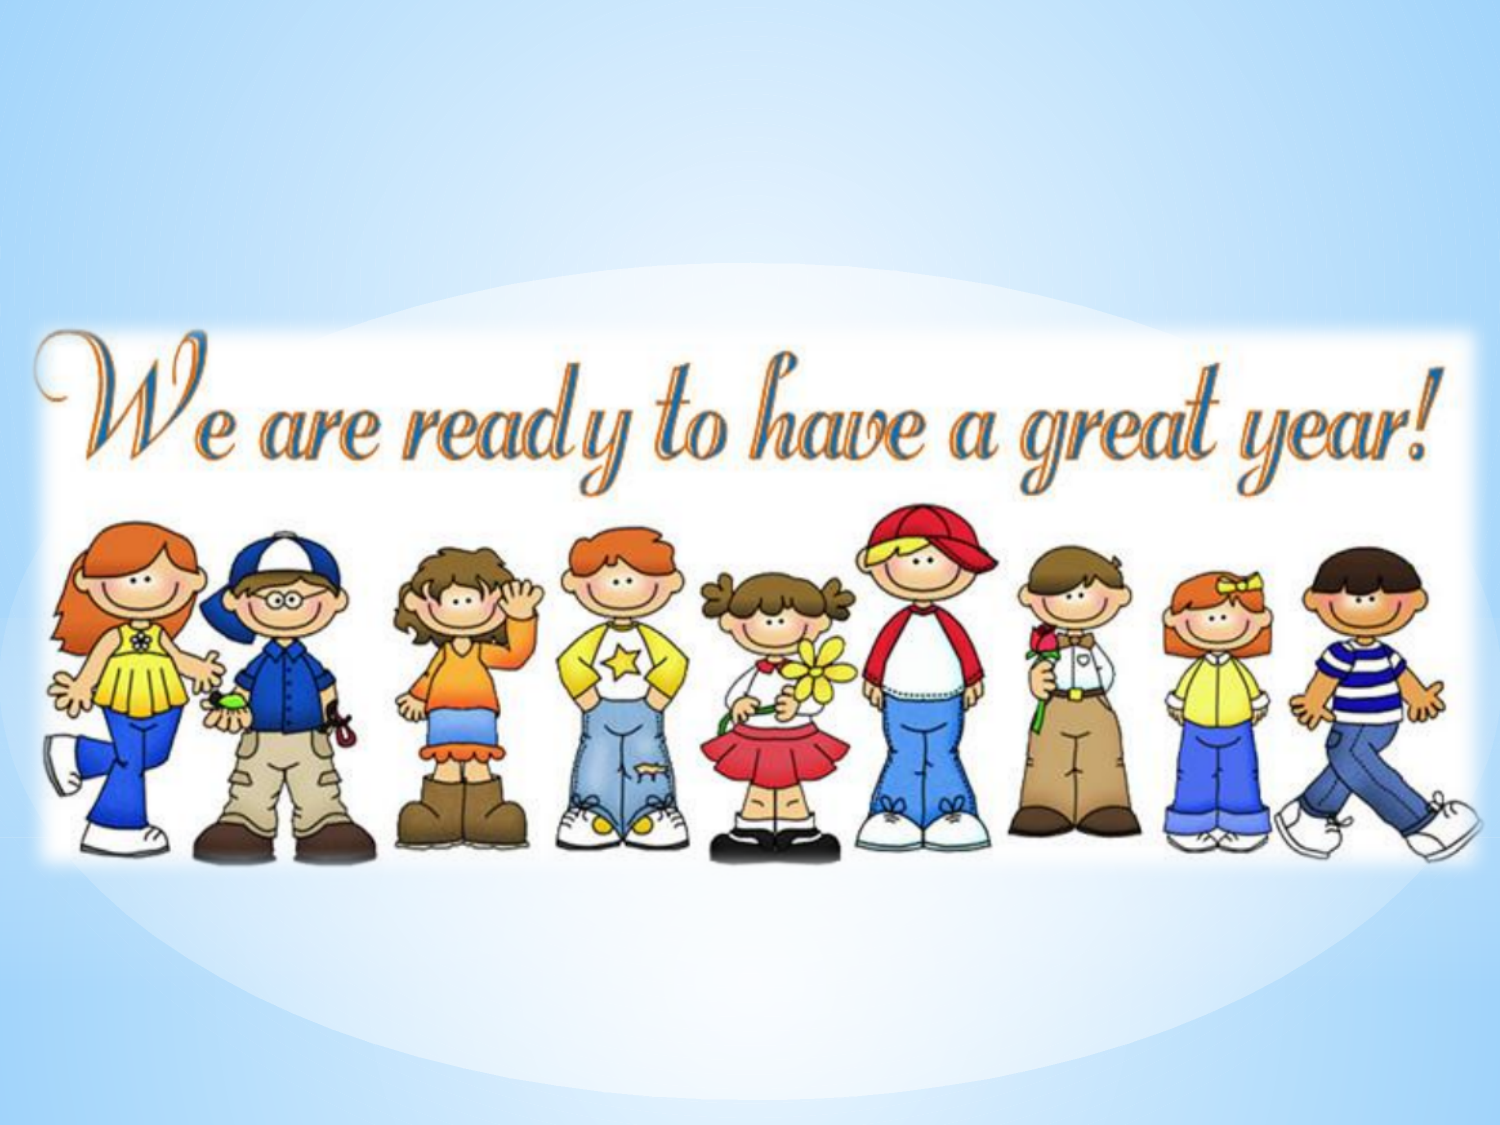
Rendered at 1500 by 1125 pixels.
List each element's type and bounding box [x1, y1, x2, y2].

picture [24, 314, 1491, 881]
